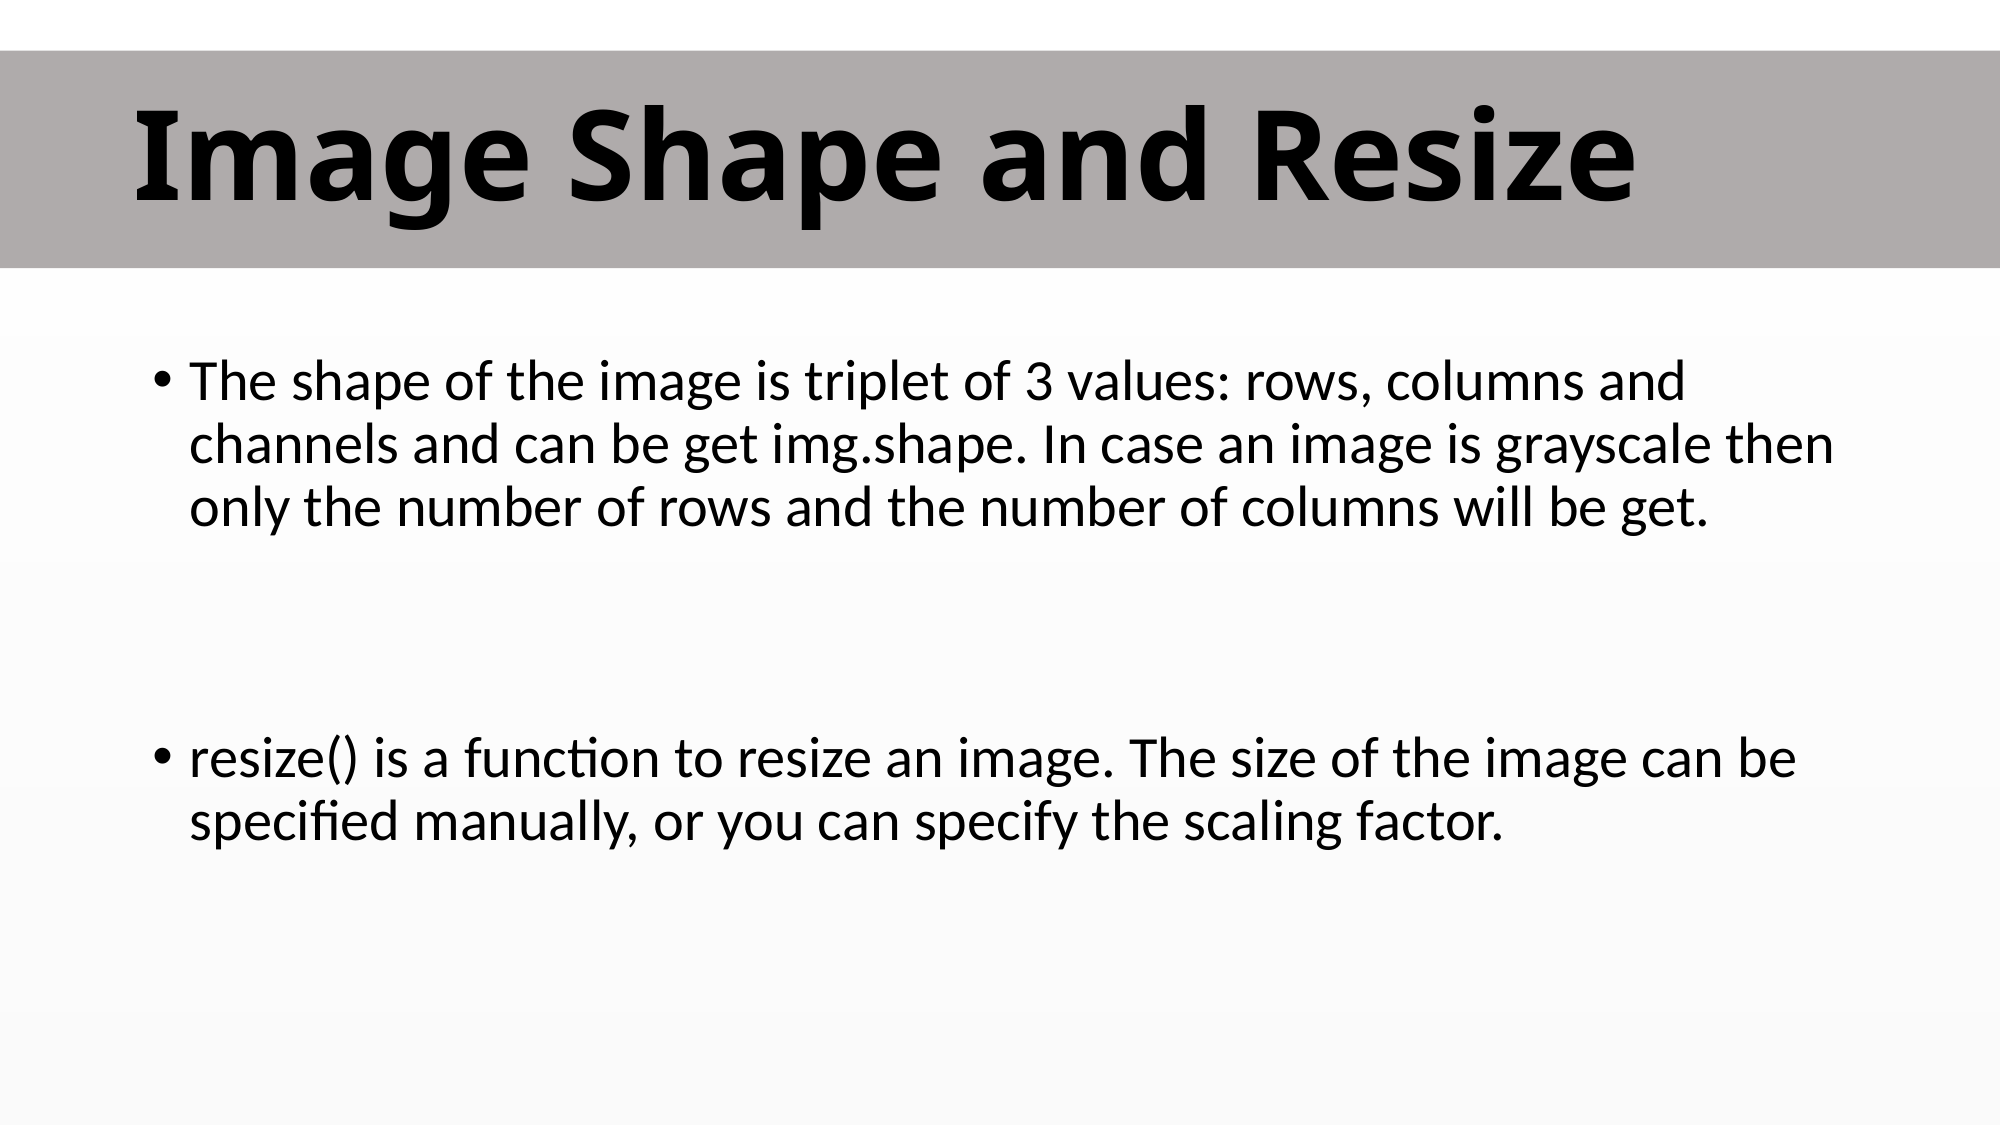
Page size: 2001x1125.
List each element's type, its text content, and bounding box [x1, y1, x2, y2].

list The shape of the image is triplet of 3 values: rows, columns and channels and can be get img.shape. In case an image is grayscale then only the number of rows and the number of columns will be get. resize() is a function to resize an image. The size of the image can be specified manually, or you can specify the scaling factor. [137, 342, 1863, 1057]
text_box Image Shape and Resize [0, 50, 2000, 269]
